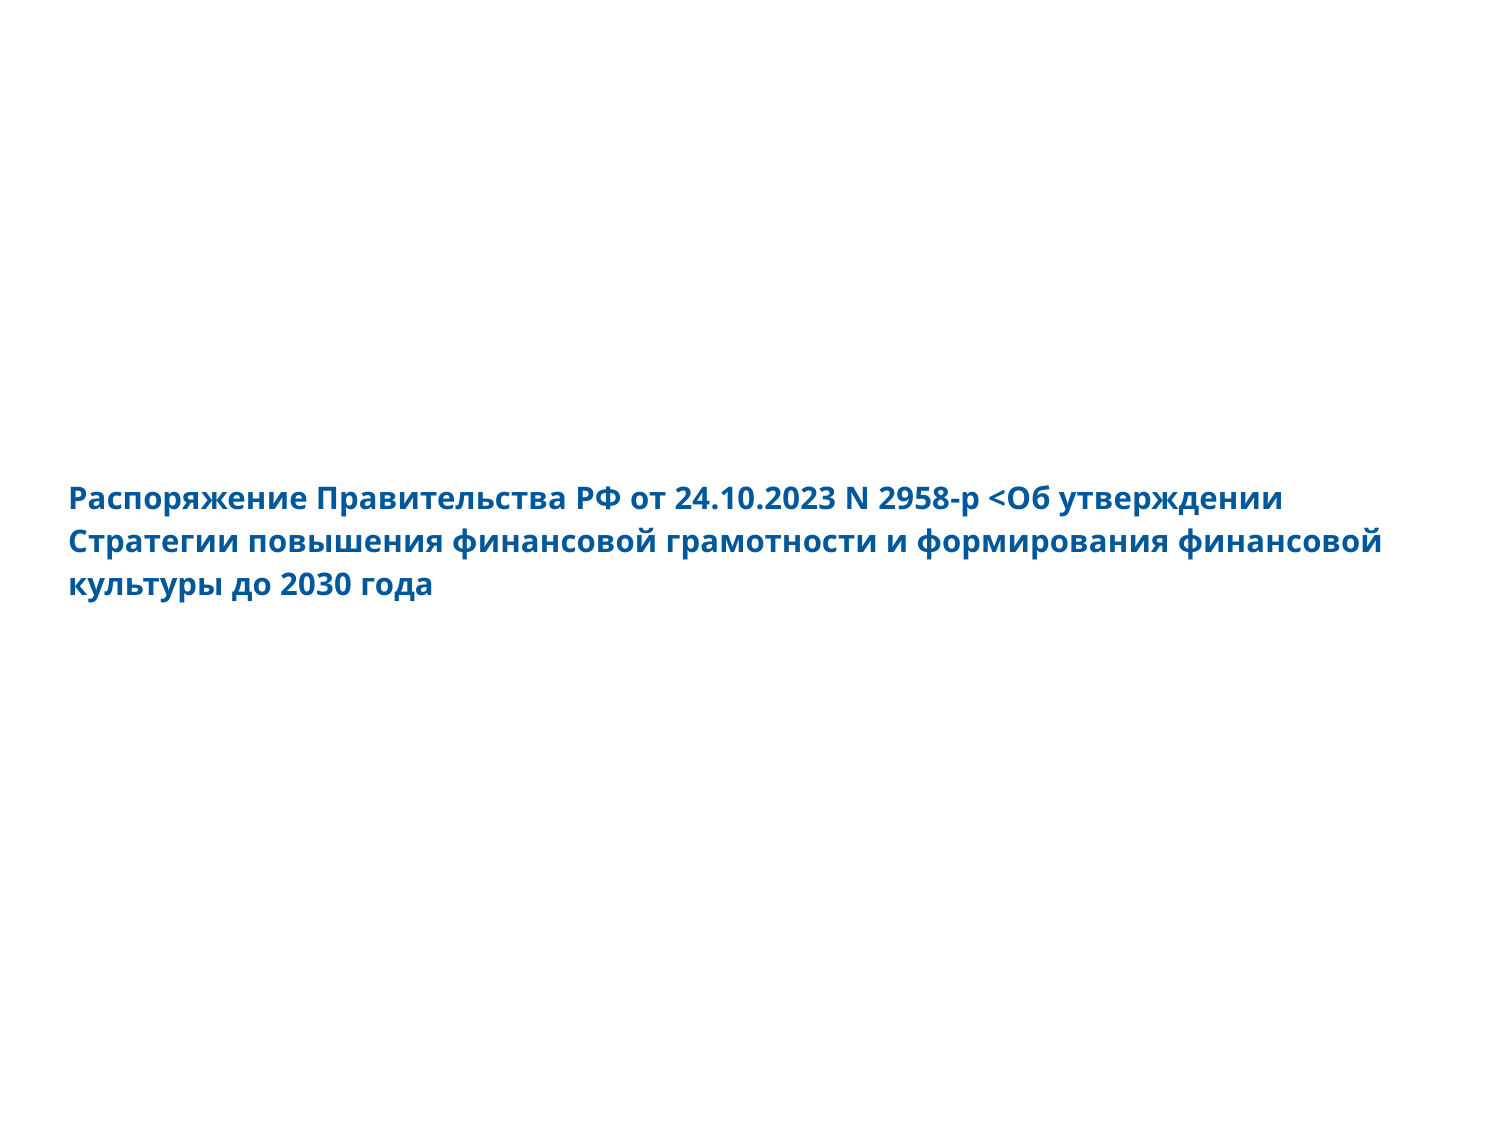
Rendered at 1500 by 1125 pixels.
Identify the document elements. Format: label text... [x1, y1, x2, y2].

title Распоряжение Правительства РФ от 24.10.2023 N 2958-р <Об утверждении Стратегии повышения финансовой грамотности и формирования финансовой культуры до 2030 года [53, 468, 1404, 656]
